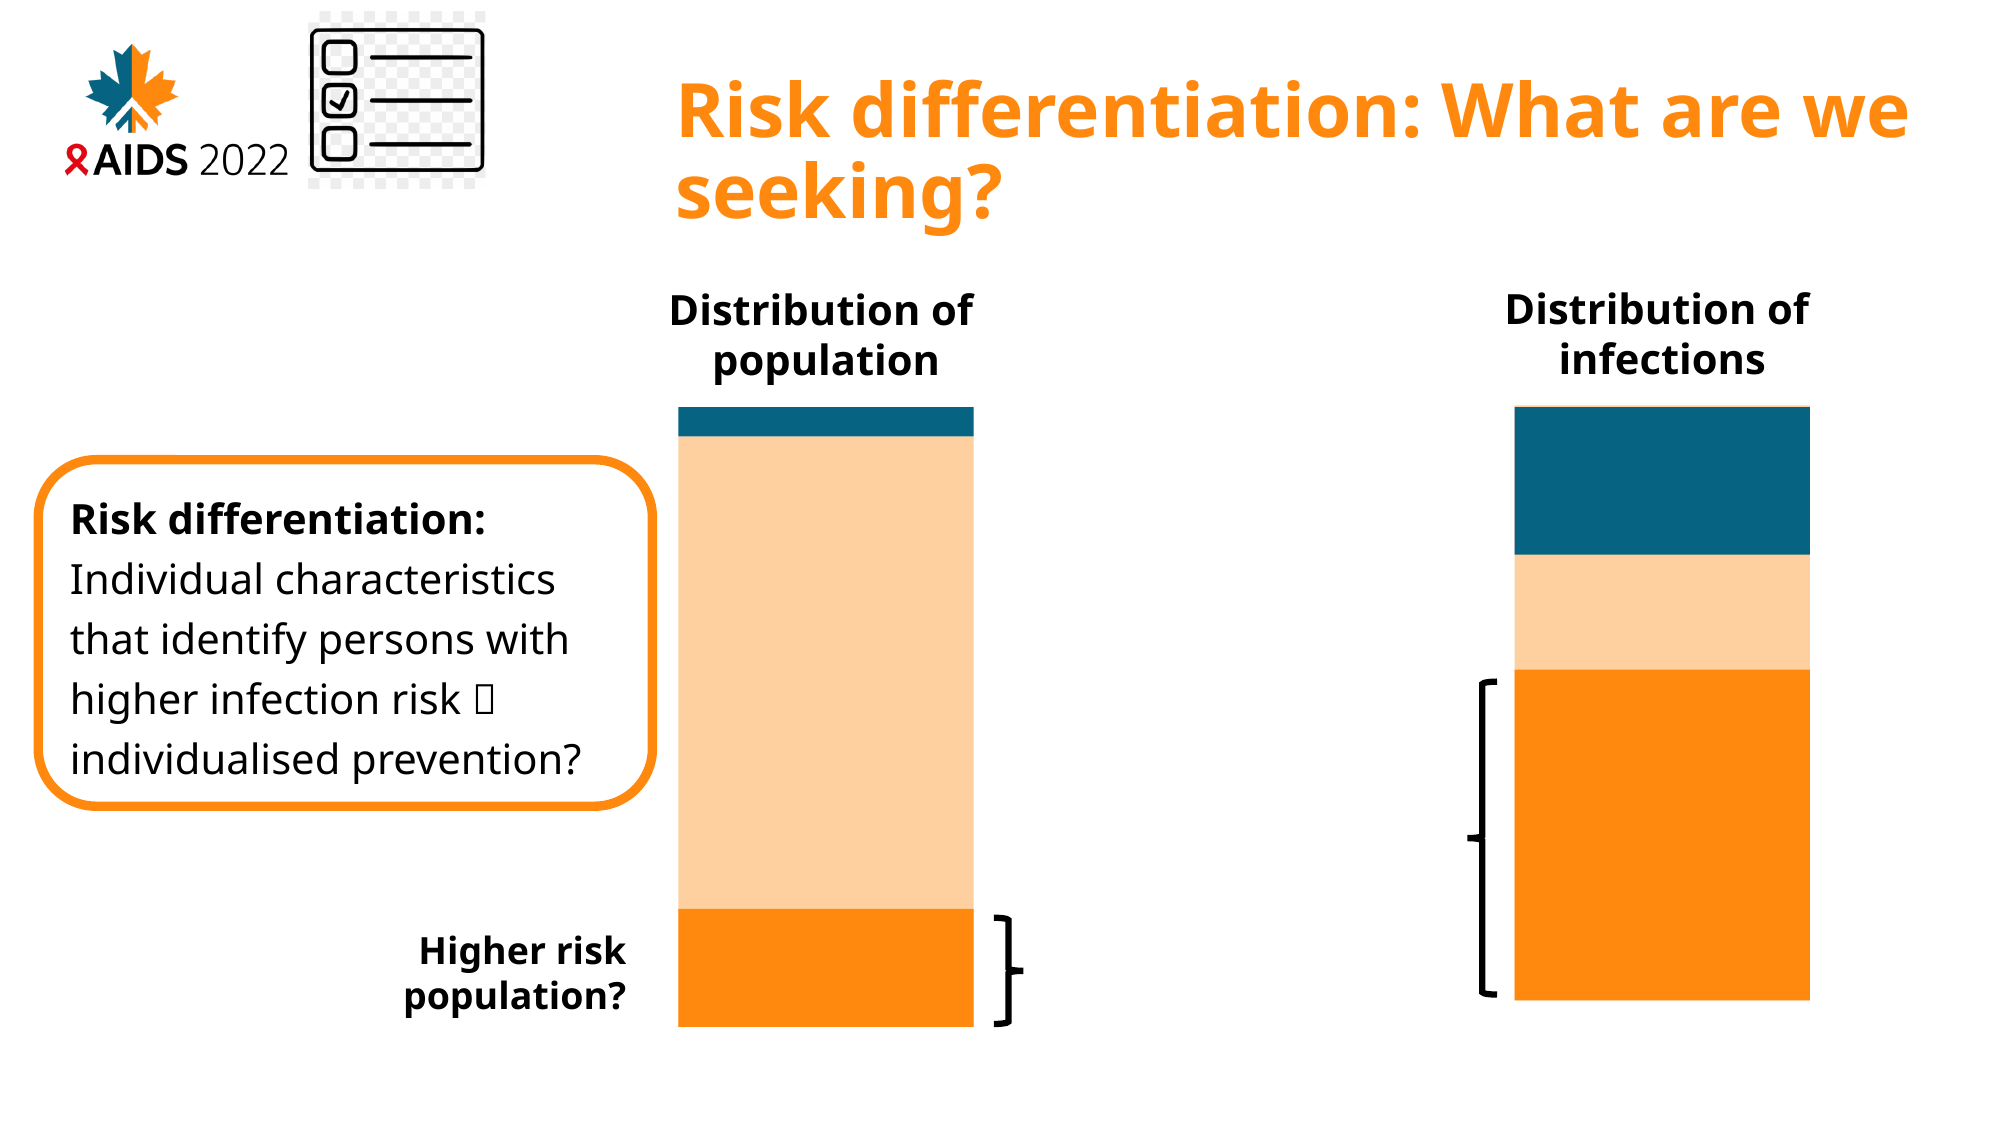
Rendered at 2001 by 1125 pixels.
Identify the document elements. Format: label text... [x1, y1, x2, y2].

picture [41, 25, 308, 199]
text_box [677, 406, 975, 438]
text_box Risk differentiation: Individual characteristics that identify persons with higher infection risk  individualised prevention? [37, 458, 654, 808]
text_box [677, 908, 975, 1028]
text_box [1514, 556, 1811, 669]
text_box [677, 438, 975, 908]
text_box Higher risk population? [286, 919, 642, 1025]
text_box [993, 917, 1024, 1025]
text_box [1514, 669, 1811, 1001]
title Risk differentiation: What are we seeking? [675, 72, 1928, 274]
text_box Distribution of infections [1489, 275, 1835, 391]
text_box Distribution of population [653, 276, 999, 392]
text_box [1467, 681, 1498, 996]
text_box [1514, 406, 1811, 556]
text_box [307, 10, 486, 189]
